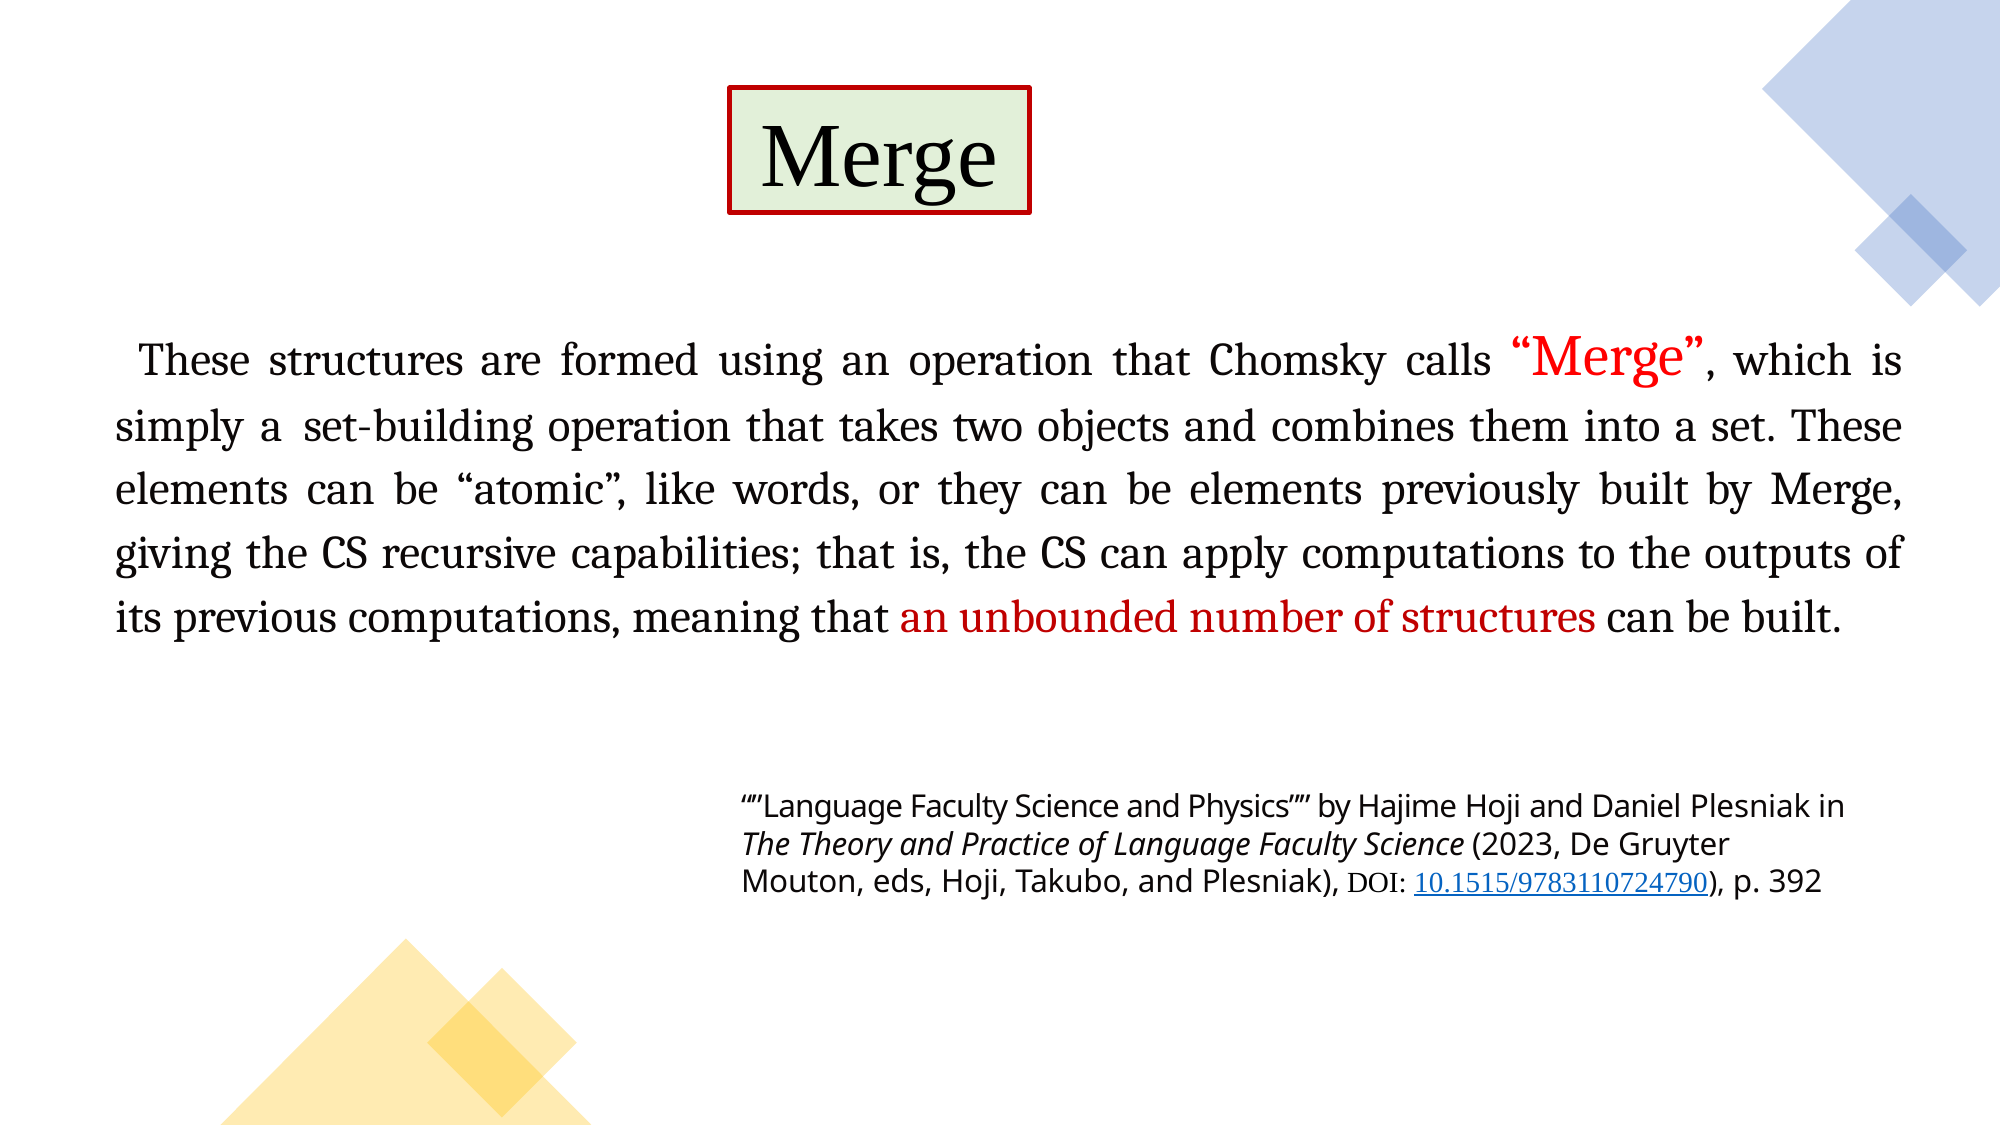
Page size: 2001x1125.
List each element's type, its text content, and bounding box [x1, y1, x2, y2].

text_box [0, 0, 2000, 1125]
text_box “”Language Faculty Science and Physics”” by Hajime Hoji and Daniel Plesniak in The Theory and Practice of Language Faculty Science (2023, De Gruyter Mouton, eds, Hoji, Takubo, and Plesniak), DOI: 10.1515/9783110724790), p. 392 [739, 784, 1862, 899]
text_box [218, 936, 593, 1125]
text_box These structures are formed using an operation that Chomsky calls “Merge”, which is simply a set-building operation that takes two objects and combines them into a set. These elements can be “atomic”, like words, or they can be elements previously built by Merge, giving the CS recursive capabilities; that is, the CS can apply computations to the outputs of its previous computations, meaning that an unbounded number of structures can be built. [114, 306, 1903, 642]
text_box [469, 966, 579, 1076]
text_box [1798, 0, 2000, 291]
text_box Merge [729, 87, 1030, 213]
